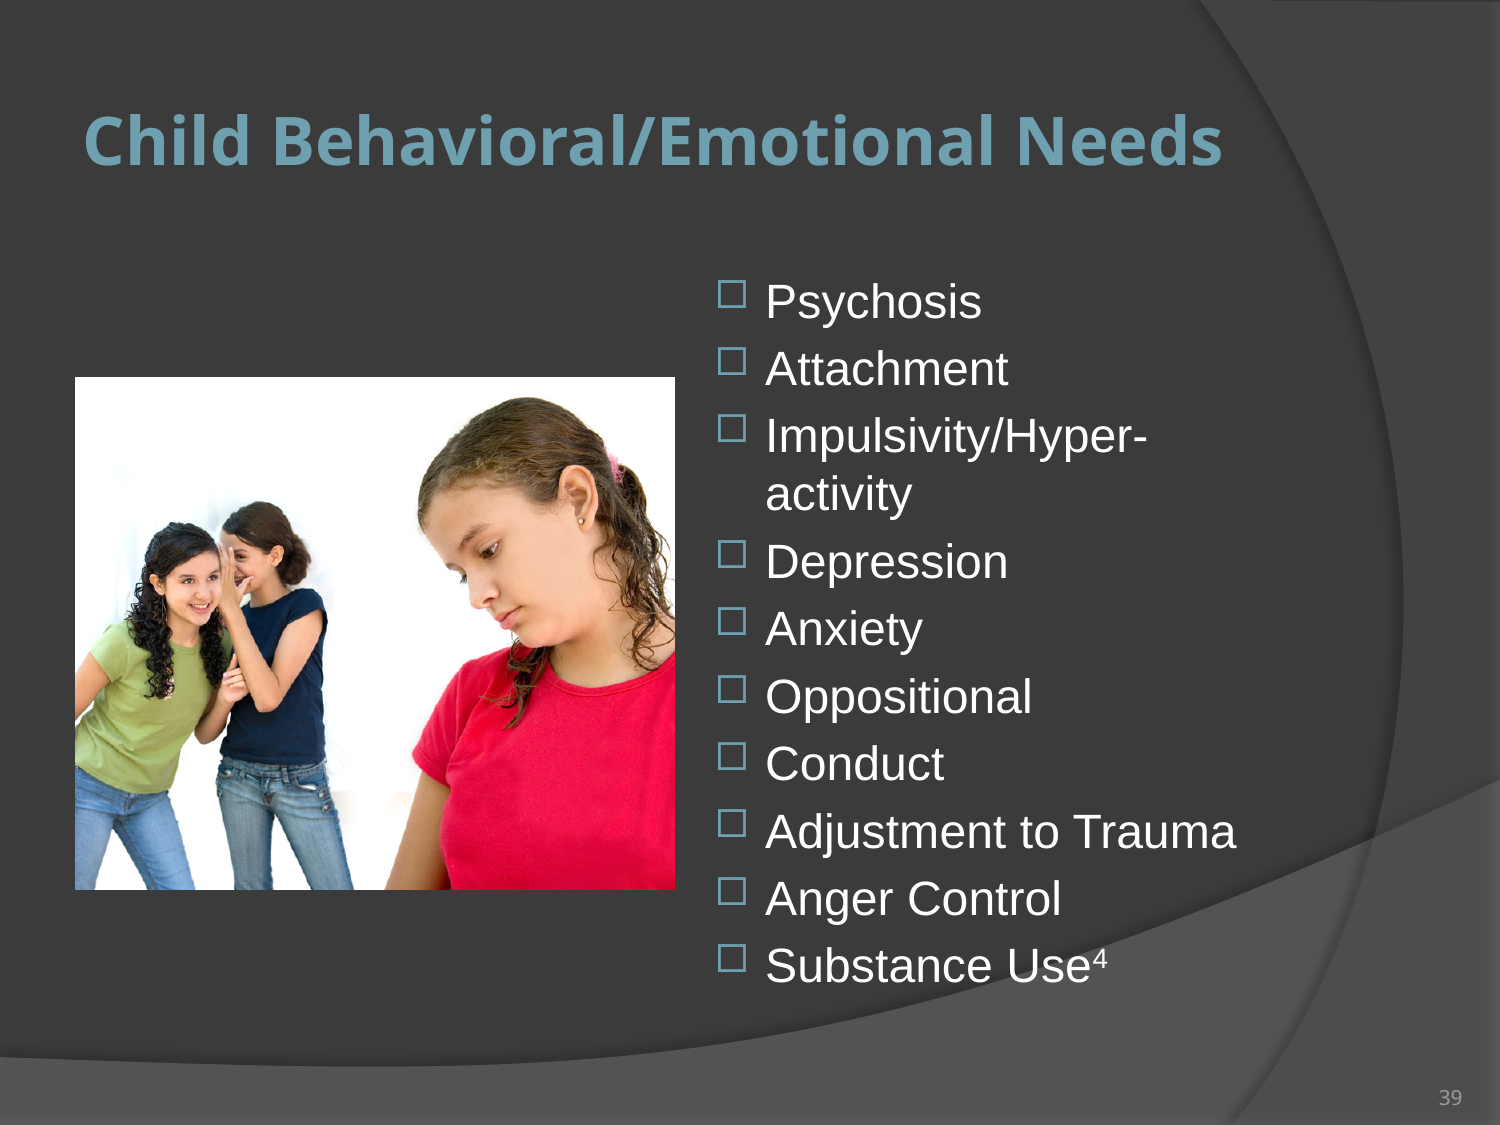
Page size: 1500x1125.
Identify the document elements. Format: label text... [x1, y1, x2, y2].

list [74, 377, 676, 890]
list Psychosis Attachment Impulsivity/Hyper-activity Depression Anxiety Oppositional Conduct Adjustment to Trauma Anger Control Substance Use4 [699, 262, 1300, 1005]
title Child Behavioral/Emotional Needs [75, 45, 1300, 233]
slide_number 39 [1337, 1053, 1463, 1114]
